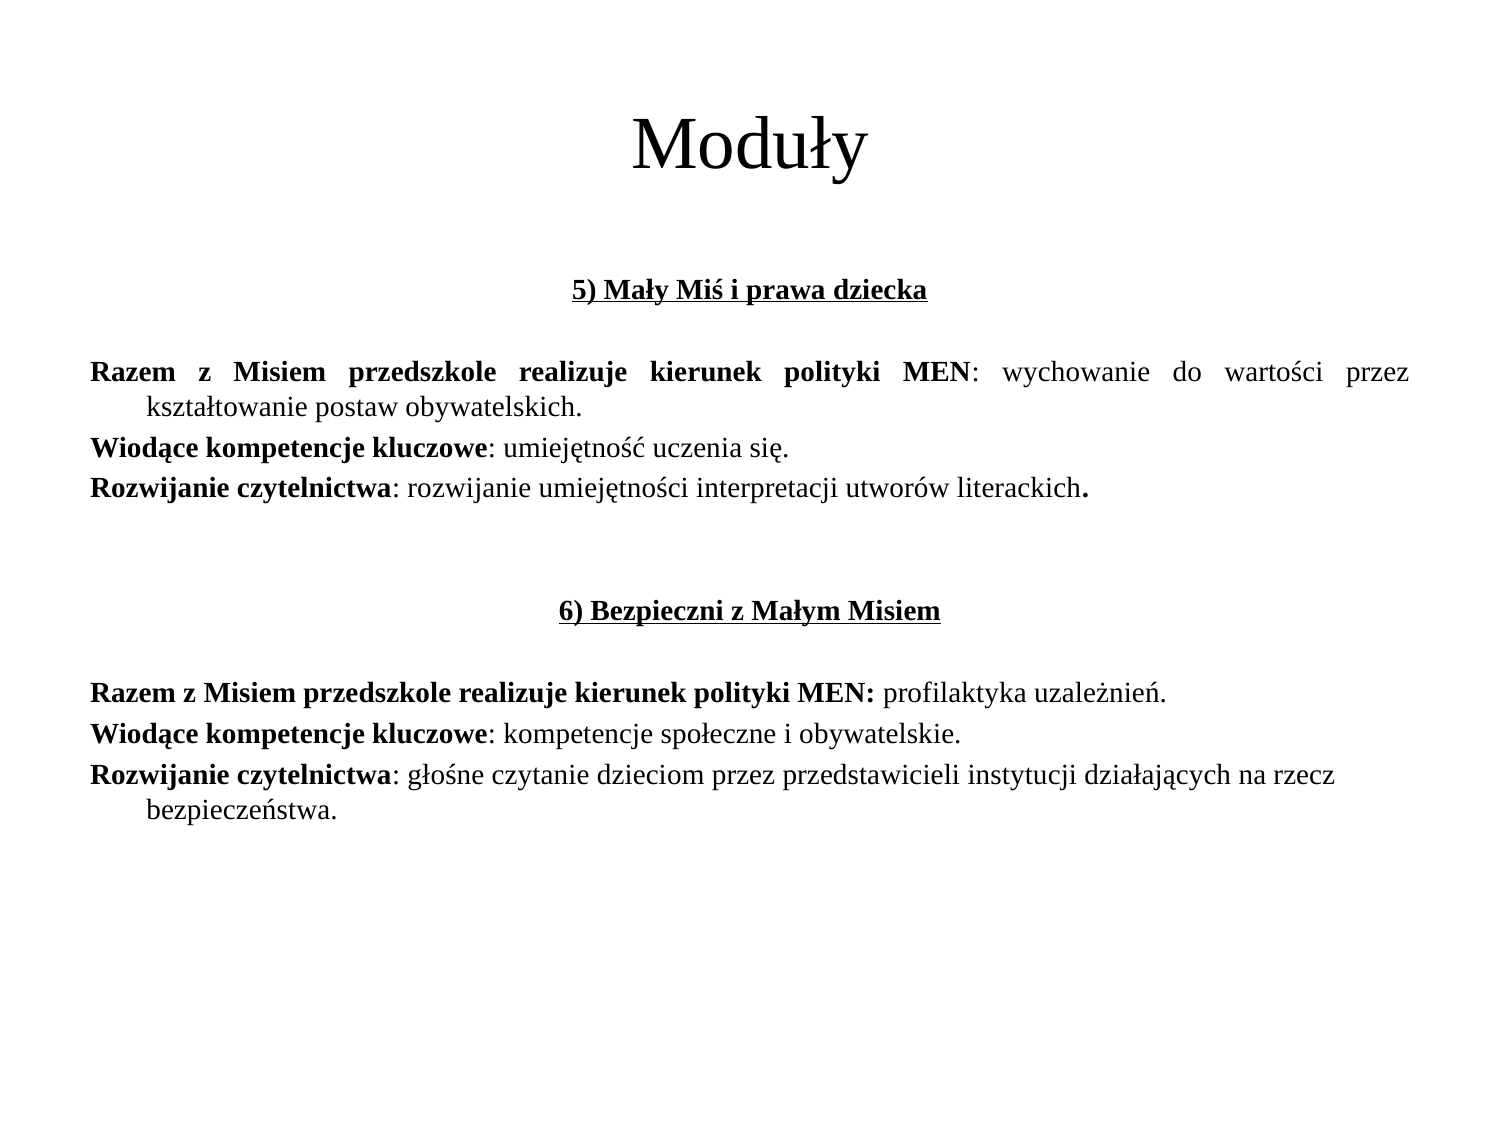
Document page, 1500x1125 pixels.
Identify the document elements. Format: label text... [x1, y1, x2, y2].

title Moduły [75, 45, 1425, 233]
list 5) Mały Miś i prawa dziecka Razem z Misiem przedszkole realizuje kierunek polityki MEN: wychowanie do wartości przez kształtowanie postaw obywatelskich. Wiodące kompetencje kluczowe: umiejętność uczenia się. Rozwijanie czytelnictwa: rozwijanie umiejętności interpretacji utworów literackich. 6) Bezpieczni z Małym Misiem Razem z Misiem przedszkole realizuje kierunek polityki MEN: profilaktyka uzależnień. Wiodące kompetencje kluczowe: kompetencje społeczne i obywatelskie. Rozwijanie czytelnictwa: głośne czytanie dzieciom przez przedstawicieli instytucji działających na rzecz bezpieczeństwa. [75, 262, 1425, 1005]
